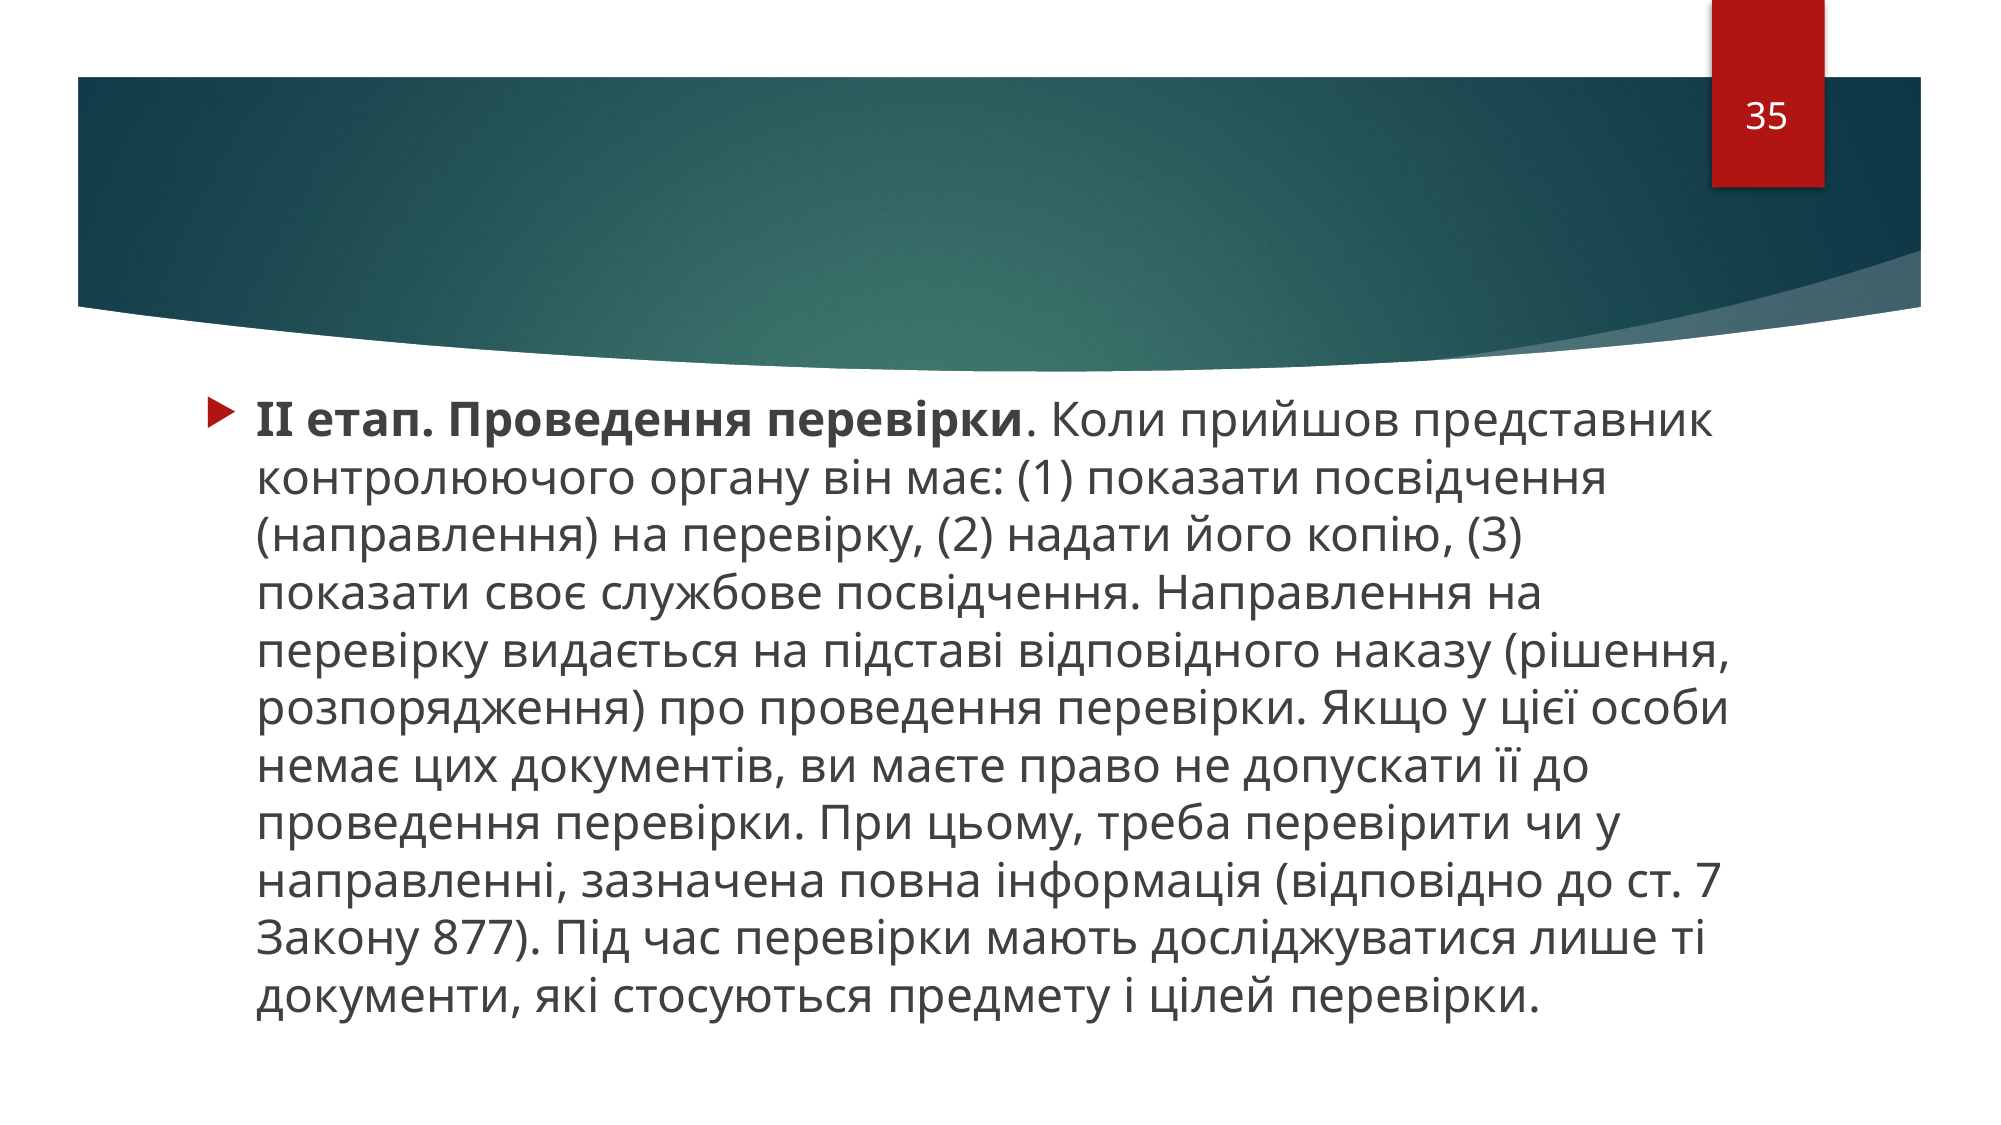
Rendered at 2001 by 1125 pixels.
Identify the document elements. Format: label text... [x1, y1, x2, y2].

text_box 35 [1714, 85, 1819, 145]
list ІІ етап. Проведення перевірки. Коли прийшов представник контролюючого органу він має: (1) показати посвідчення (направлення) на перевірку, (2) надати його копію, (3) показати своє службове посвідчення. Направлення на перевірку видається на підставі відповідного наказу (рішення, розпорядження) про проведення перевірки. Якщо у цієї особи немає цих документів, ви маєте право не допускати її до проведення перевірки. При цьому, треба перевірити чи у направленні, зазначена повна інформація (відповідно до ст. 7 Закону 877). Під час перевірки мають досліджуватися лише ті документи, які стосуються предмету і цілей перевірки. [189, 381, 1763, 1064]
